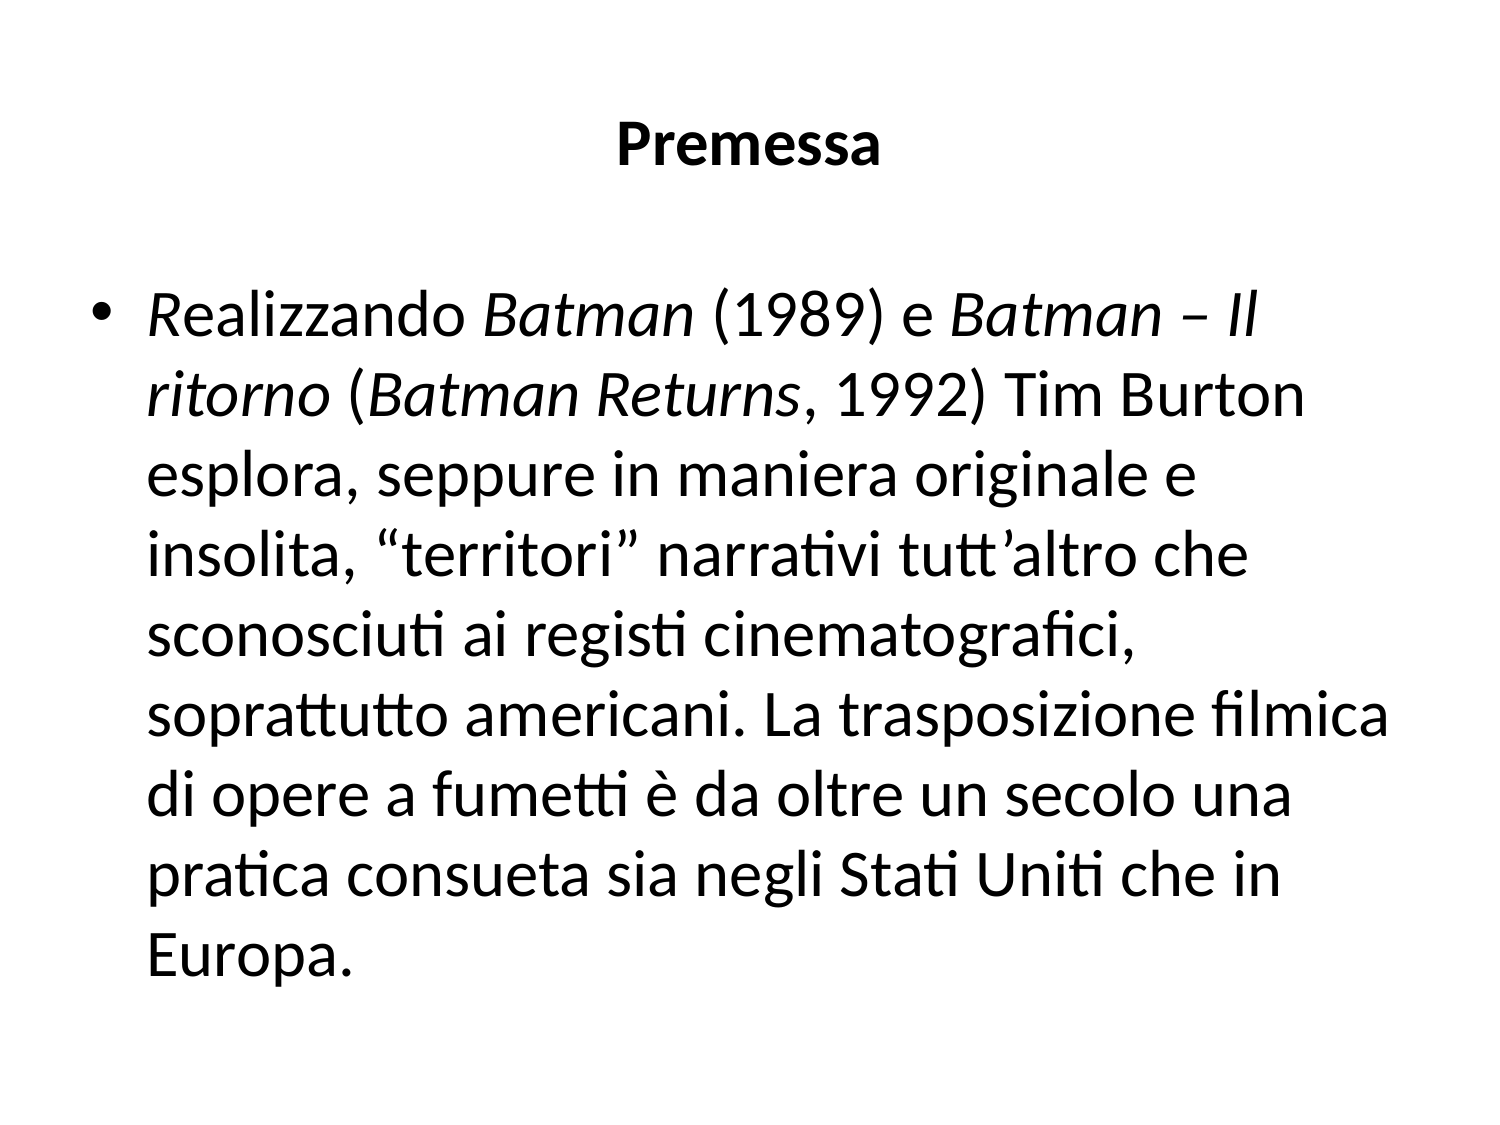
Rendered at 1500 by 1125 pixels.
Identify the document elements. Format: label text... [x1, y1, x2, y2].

list Realizzando Batman (1989) e Batman – Il ritorno (Batman Returns, 1992) Tim Burton esplora, seppure in maniera originale e insolita, “territori” narrativi tutt’altro che sconosciuti ai registi cinematografici, soprattutto americani. La trasposizione filmica di opere a fumetti è da oltre un secolo una pratica consueta sia negli Stati Uniti che in Europa. [75, 262, 1425, 1005]
title Premessa [75, 45, 1425, 233]
